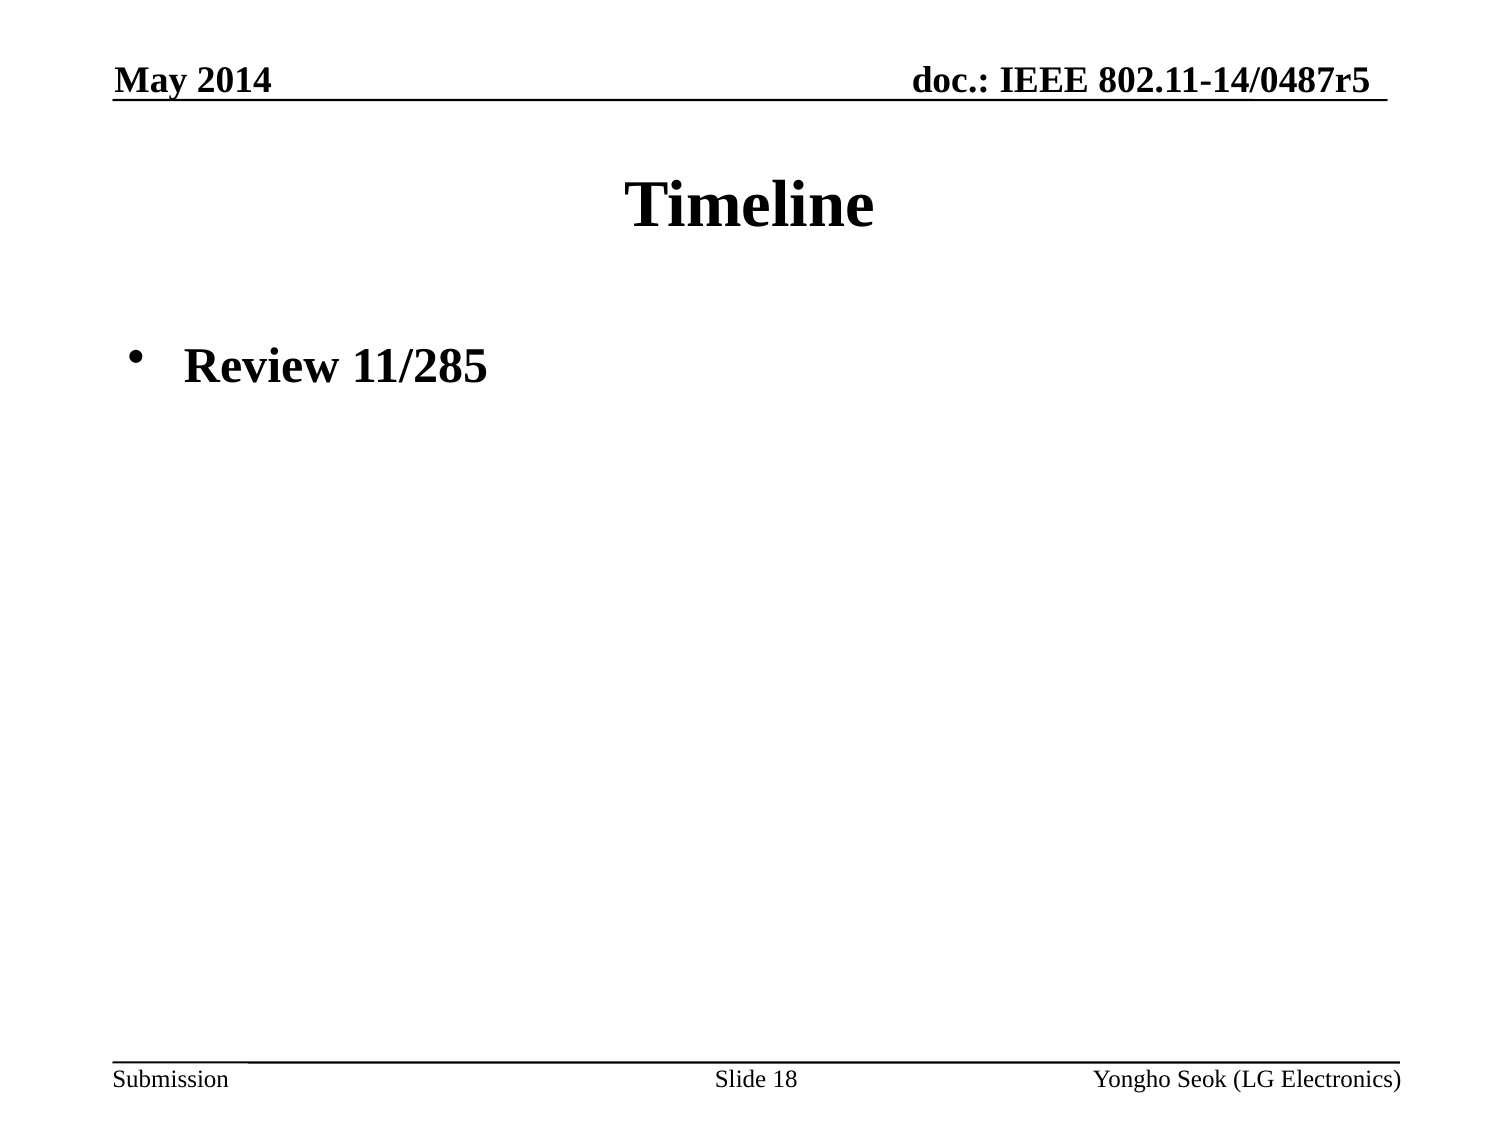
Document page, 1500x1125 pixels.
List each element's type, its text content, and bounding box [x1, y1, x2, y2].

footer Yongho Seok (LG Electronics) [1088, 1061, 1402, 1093]
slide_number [114, 54, 274, 101]
slide_number Slide 18 [712, 1061, 800, 1093]
list Review 11/285 [112, 324, 1388, 1001]
title Timeline [112, 112, 1388, 288]
